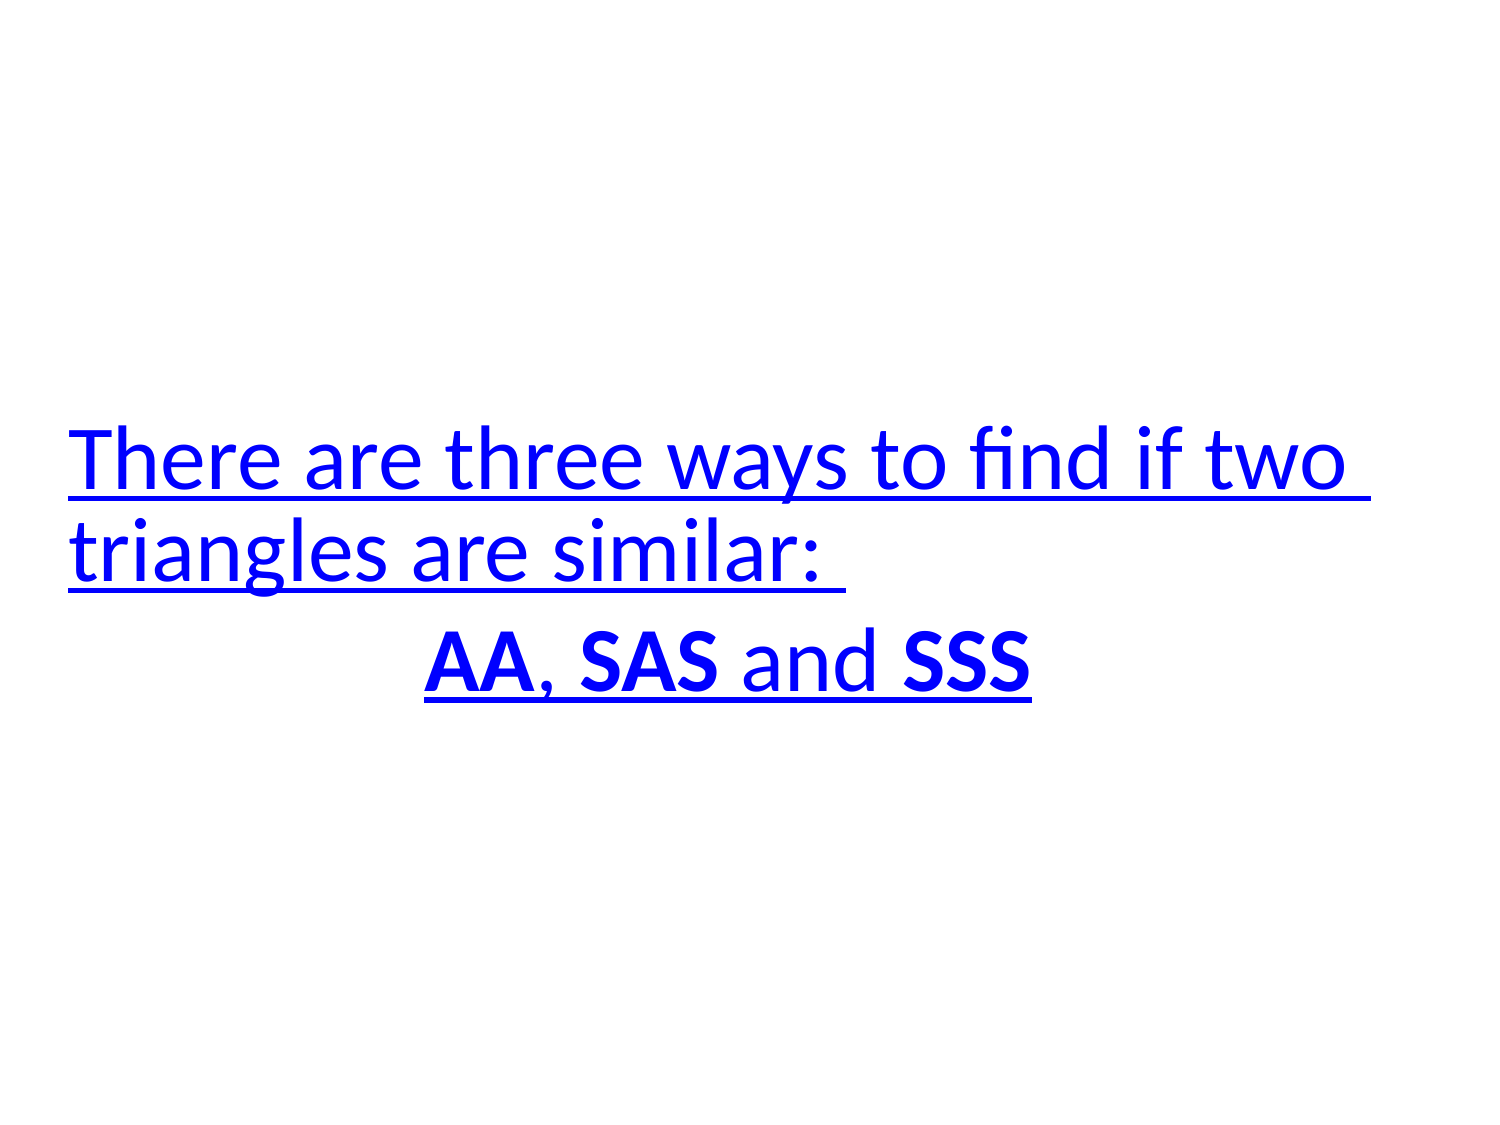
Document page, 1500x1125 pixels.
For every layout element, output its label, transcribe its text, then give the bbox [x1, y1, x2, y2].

title There are three ways to find if two triangles are similar: AA, SAS and SSS [53, 137, 1404, 880]
